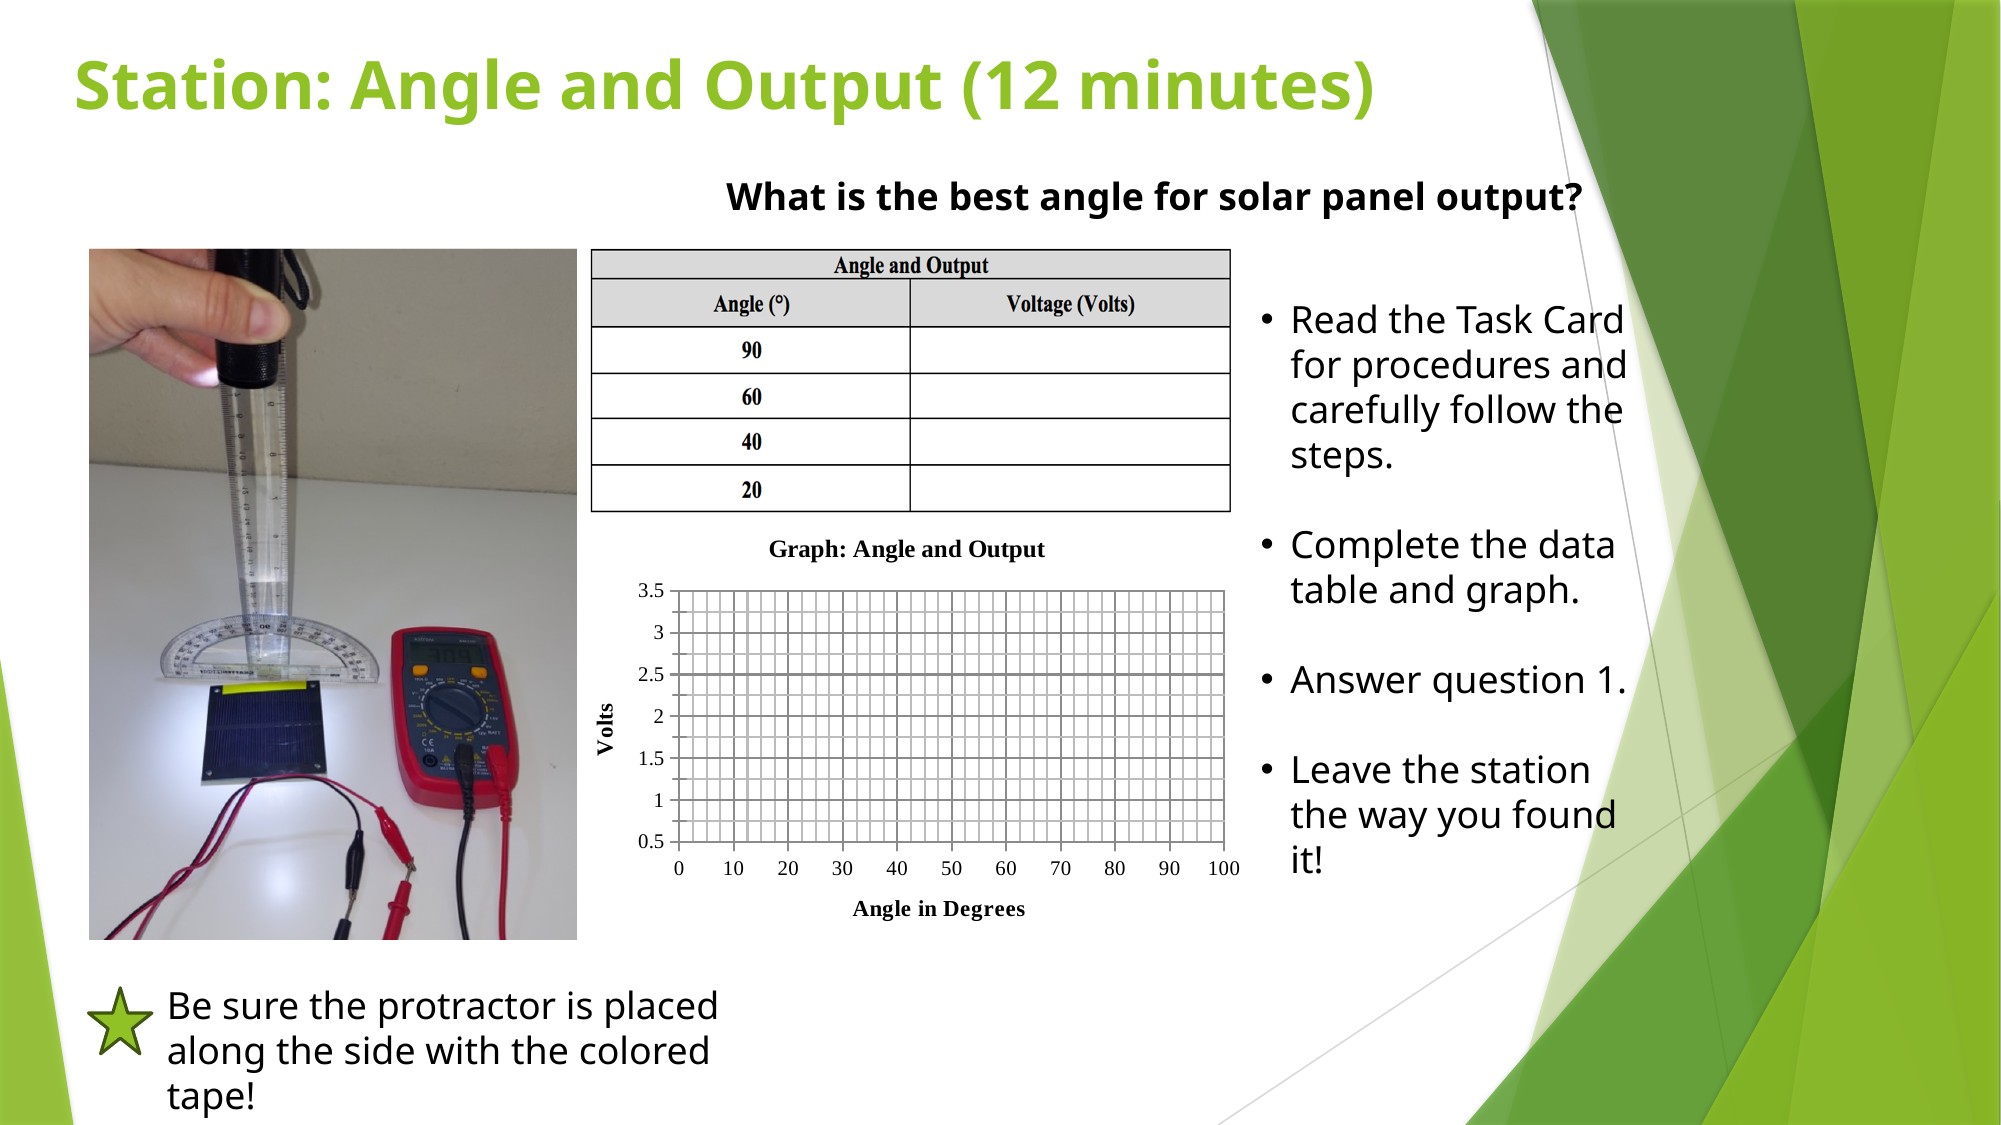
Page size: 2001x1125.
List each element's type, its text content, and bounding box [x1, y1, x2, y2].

title Station: Angle and Output (12 minutes) [59, 35, 1550, 126]
text_box [86, 986, 154, 1056]
chart [558, 511, 1256, 953]
text_box Read the Task Card for procedures and carefully follow the steps. Complete the data table and graph. Answer question 1. Leave the station the way you found it! [1251, 288, 1669, 889]
text_box Be sure the protractor is placed along the side with the colored tape! [152, 974, 814, 1125]
text_box What is the best angle for solar panel output? [711, 165, 1714, 226]
picture [0, 235, 1247, 940]
